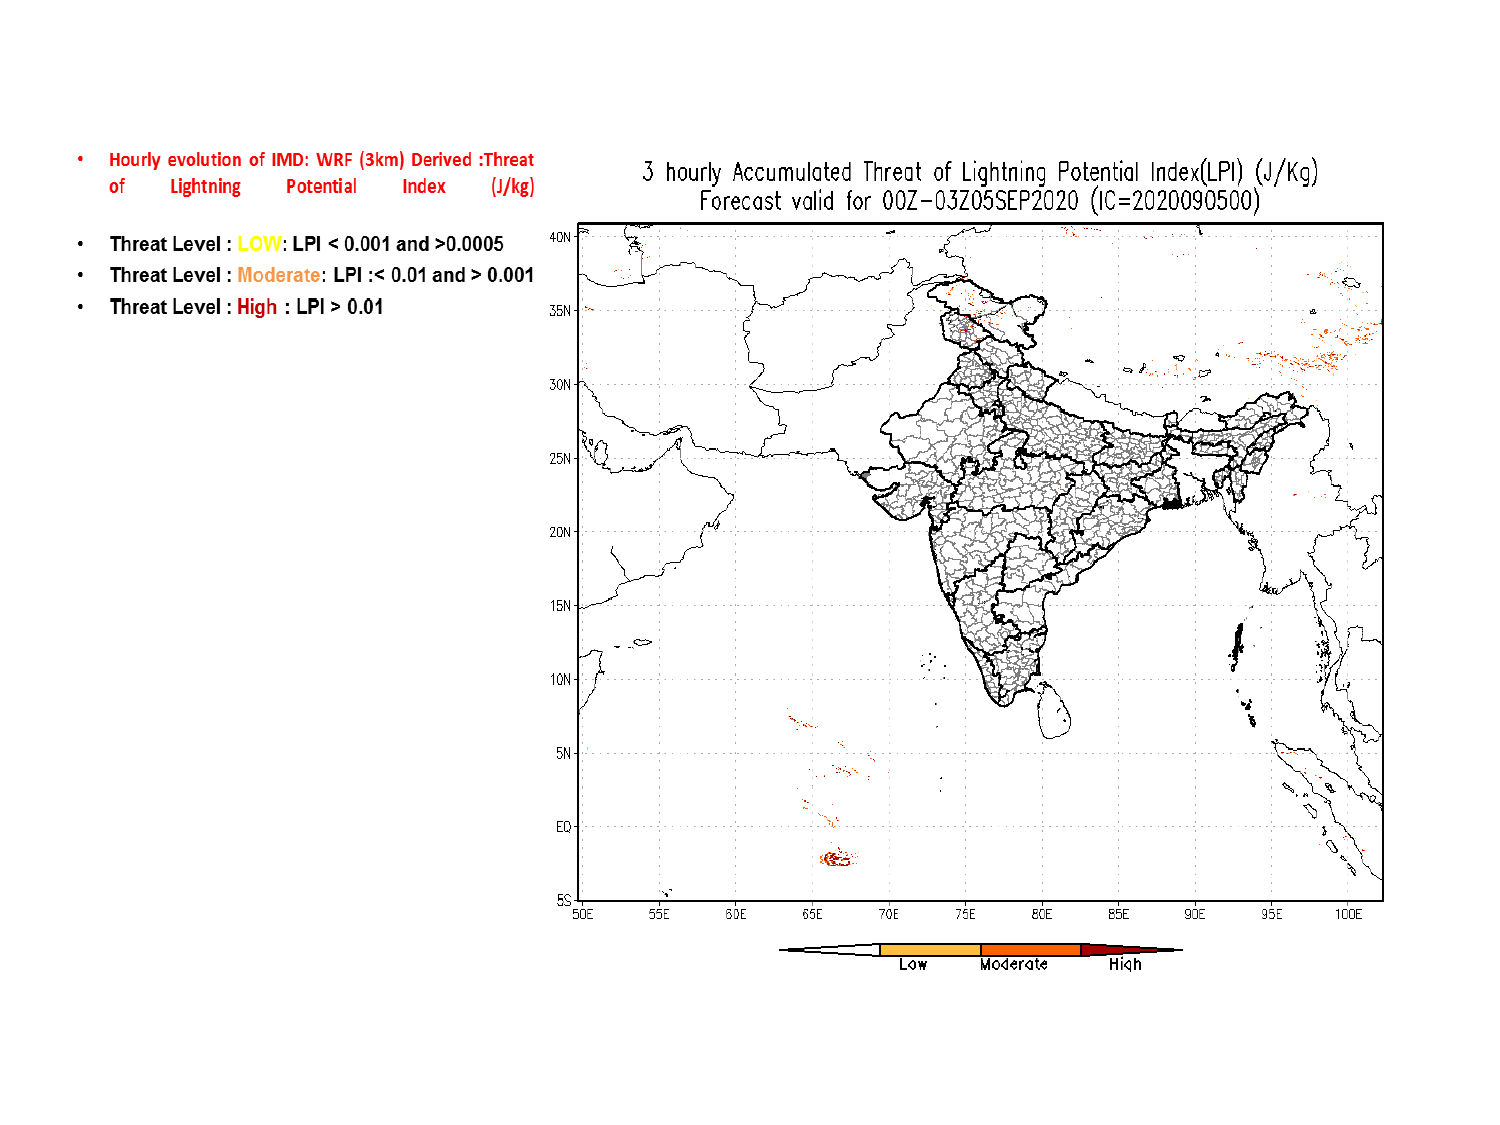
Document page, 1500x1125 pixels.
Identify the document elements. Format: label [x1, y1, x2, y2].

picture [74, 149, 1426, 976]
